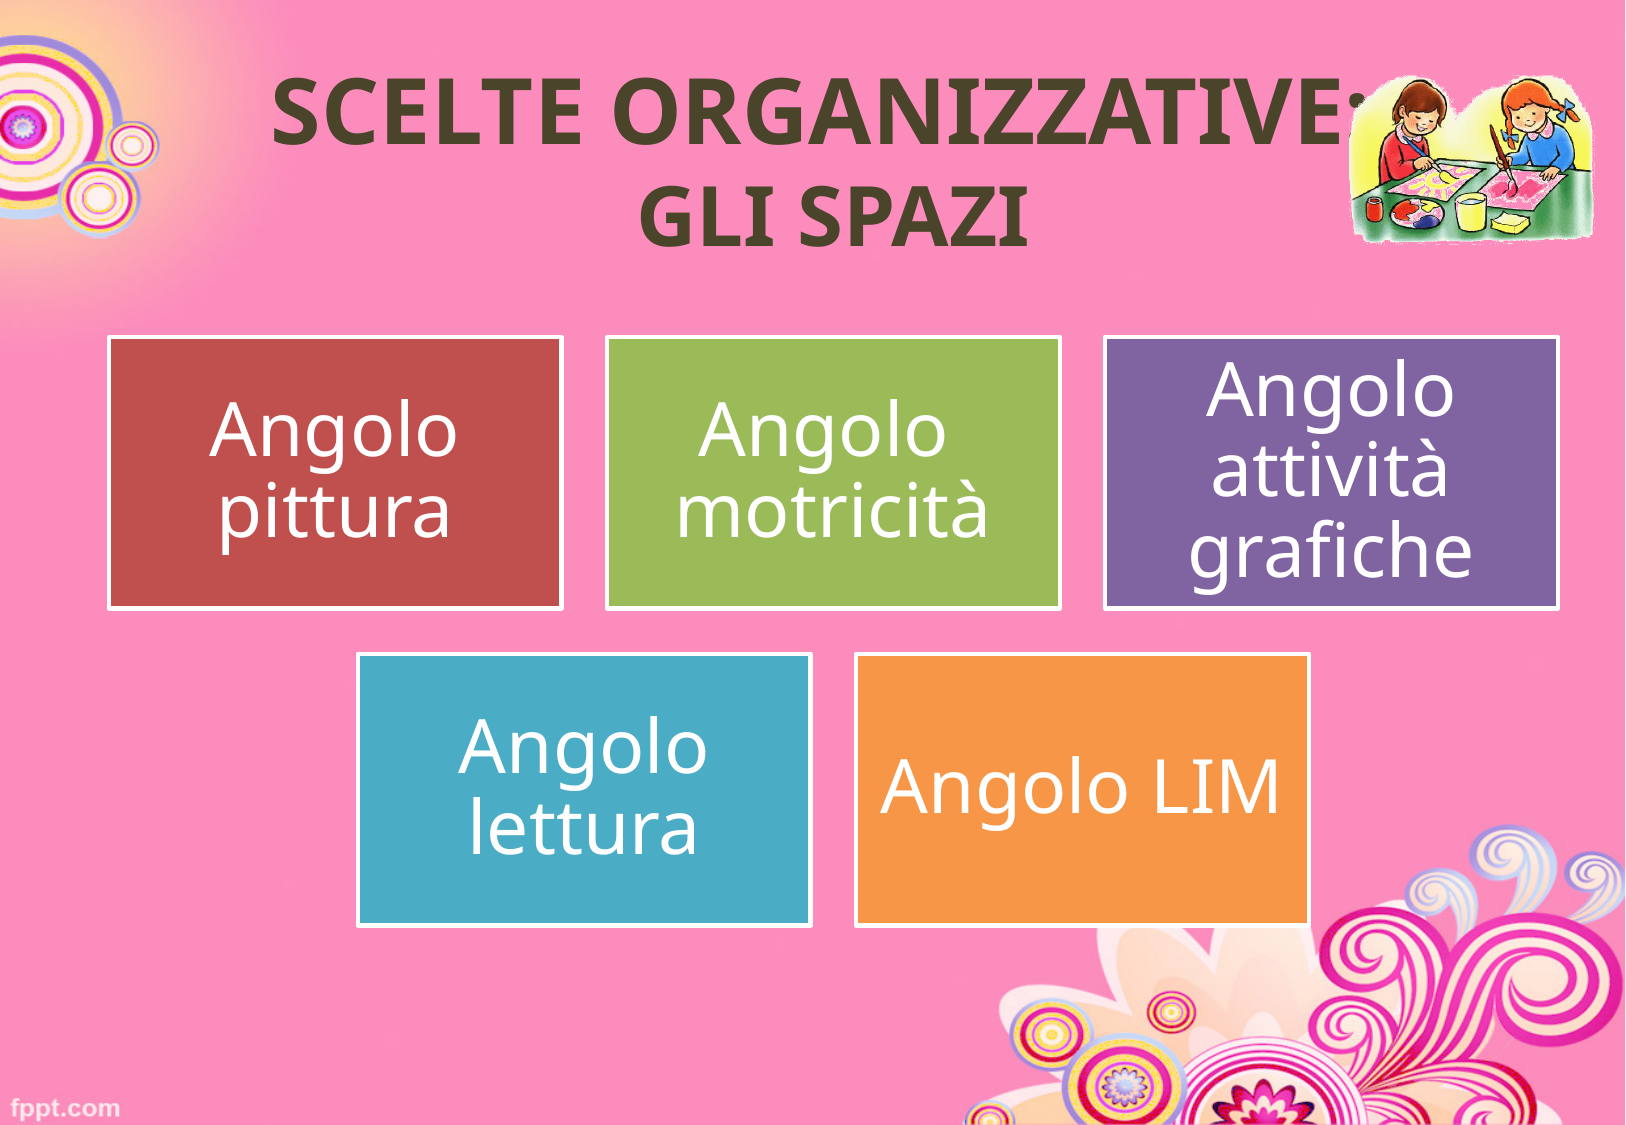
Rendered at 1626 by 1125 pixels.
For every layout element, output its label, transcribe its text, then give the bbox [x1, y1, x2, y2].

title SCELTE ORGANIZZATIVE: GLI SPAZI [108, 37, 1558, 249]
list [108, 262, 1558, 1001]
picture [0, 0, 1626, 1125]
